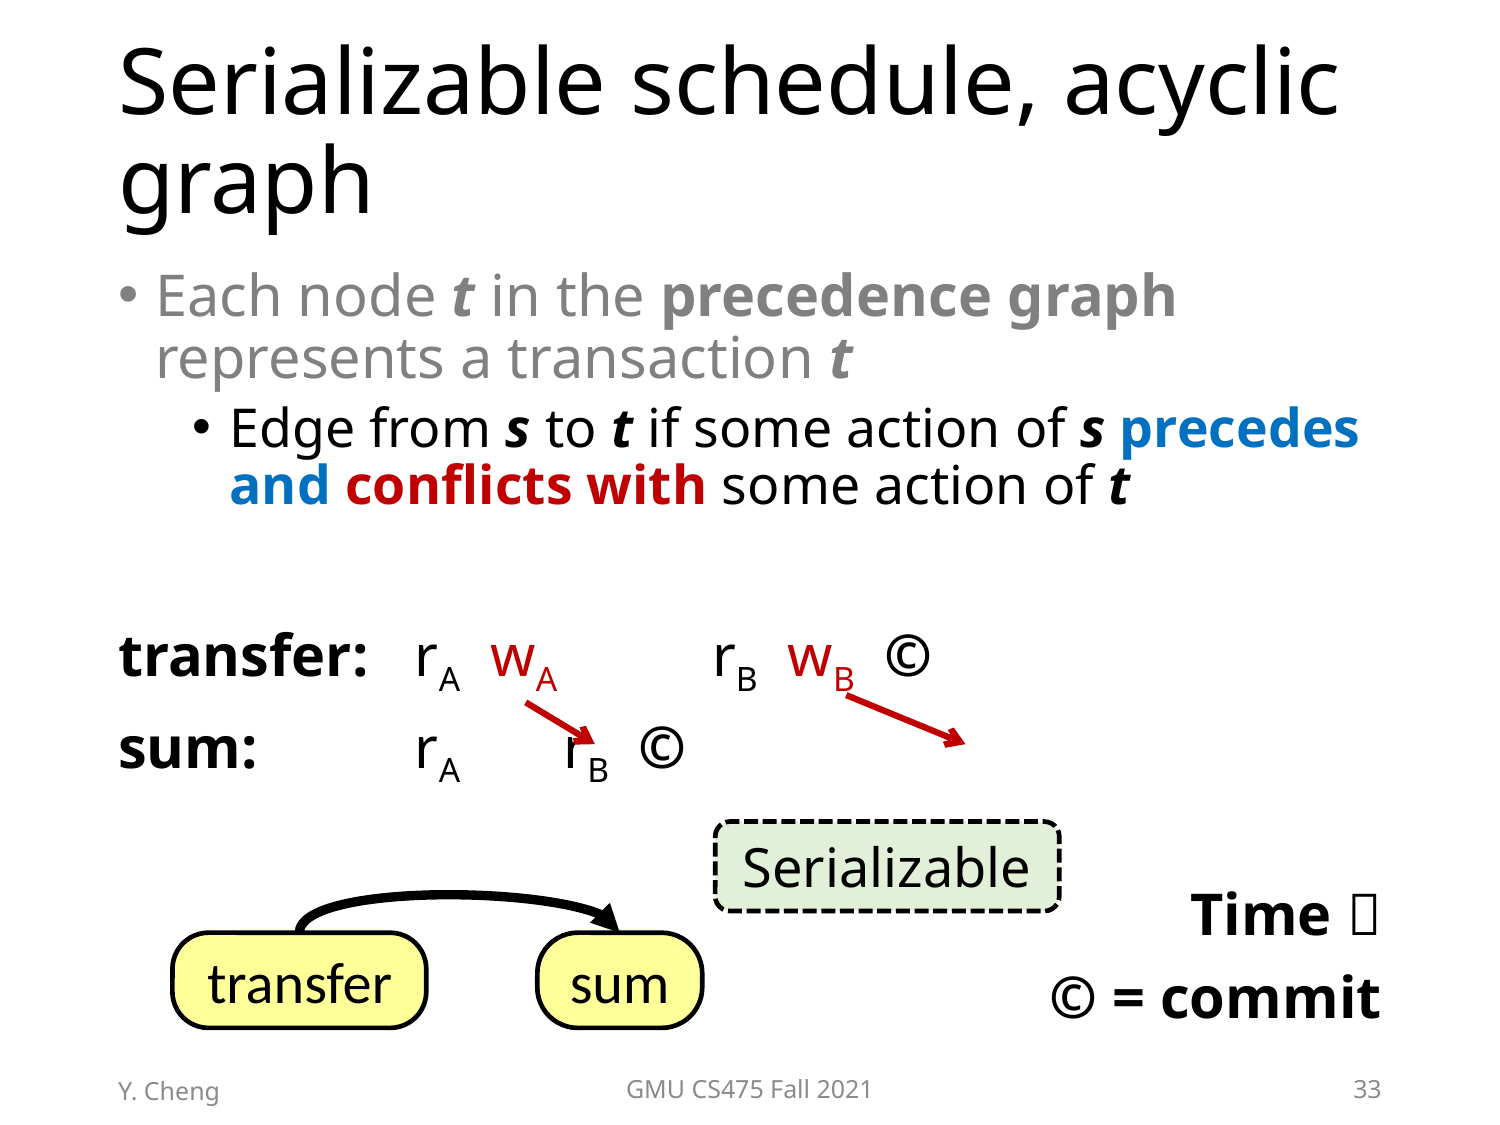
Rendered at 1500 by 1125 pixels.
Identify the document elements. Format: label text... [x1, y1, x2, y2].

slide_number Y. Cheng [103, 1060, 441, 1121]
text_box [172, 695, 966, 1028]
footer GMU CS475 Fall 2021 [496, 1060, 1004, 1121]
slide_number 33 [1059, 1060, 1397, 1121]
list Each node t in the precedence graph represents a transaction t Edge from s to t if some action of s precedes and conflicts with some action of t transfer: rA wA rB wB © sum: rA rB © Time  © = commit [103, 258, 1397, 1045]
text_box Serializable [966, 821, 1060, 912]
title Serializable schedule, acyclic graph [103, 25, 1397, 243]
